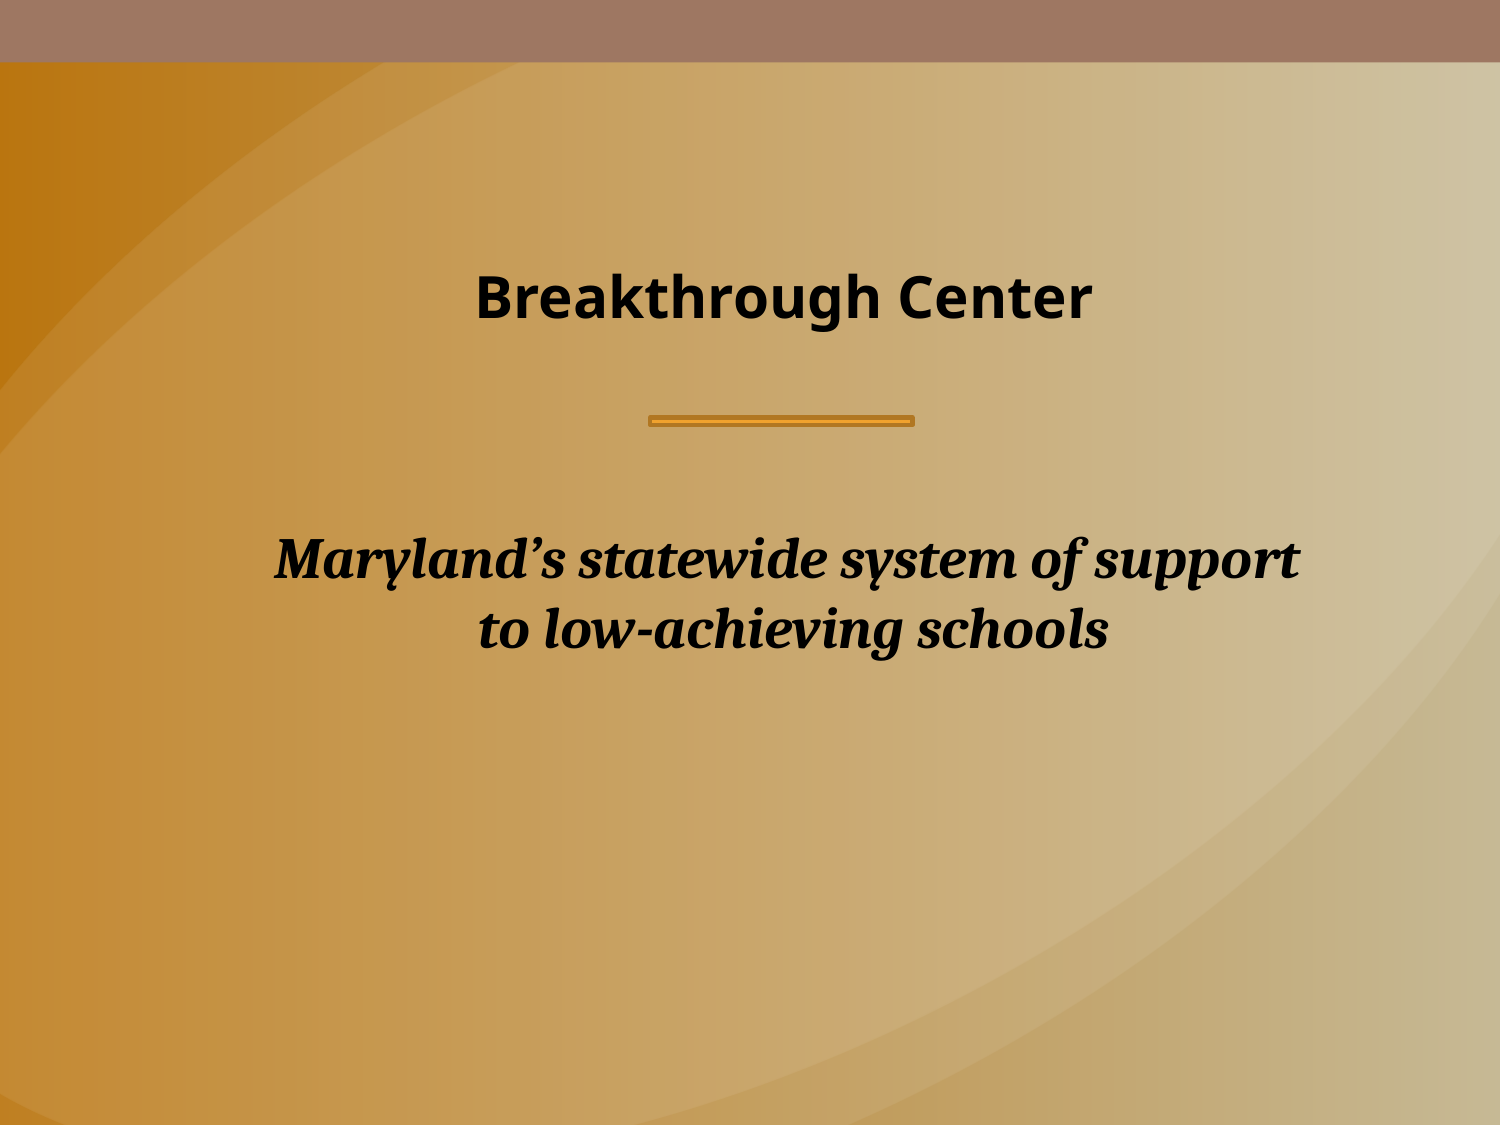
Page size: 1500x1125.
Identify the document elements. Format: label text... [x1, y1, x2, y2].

text_box [648, 415, 915, 427]
text_box [0, 0, 1500, 63]
picture [0, 63, 1500, 1125]
title Breakthrough Center [318, 187, 1250, 338]
list Maryland’s statewide system of support to low-achieving schools [162, 512, 1425, 813]
